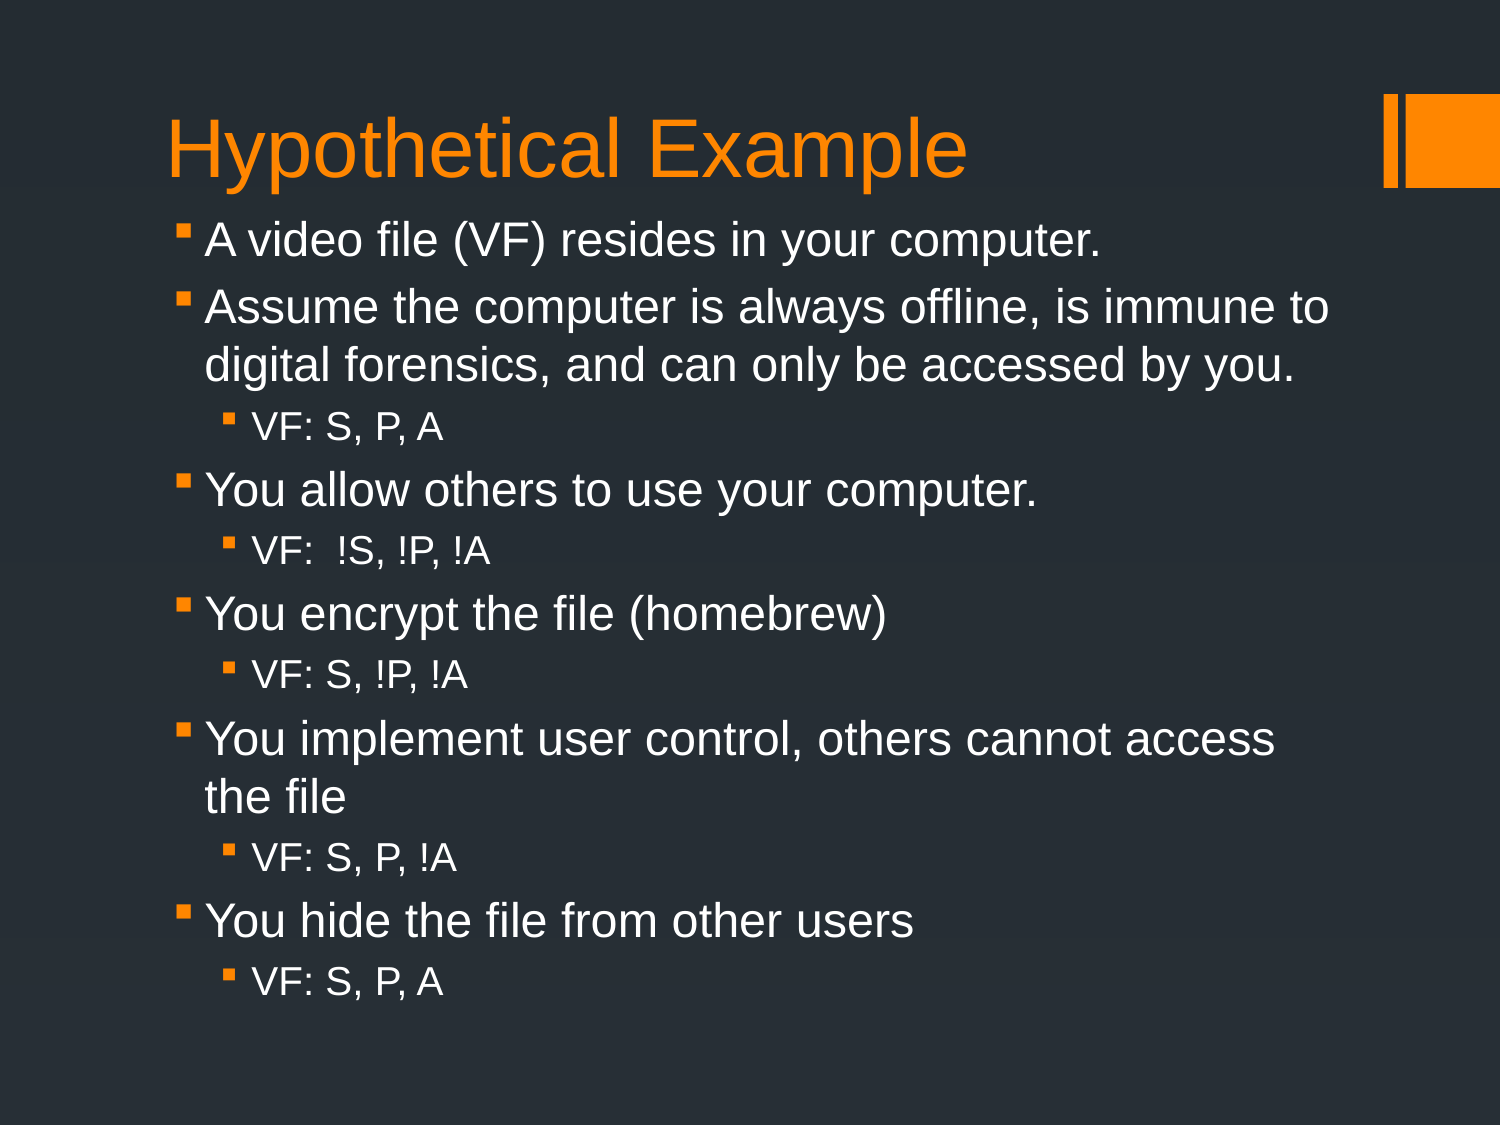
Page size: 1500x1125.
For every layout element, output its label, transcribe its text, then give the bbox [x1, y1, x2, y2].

title Hypothetical Example [150, 12, 1350, 200]
list A video file (VF) resides in your computer. Assume the computer is always offline, is immune to digital forensics, and can only be accessed by you. VF: S, P, A You allow others to use your computer. VF: !S, !P, !A You encrypt the file (homebrew) VF: S, !P, !A You implement user control, others cannot access the file VF: S, P, !A You hide the file from other users VF: S, P, A [150, 200, 1350, 1035]
